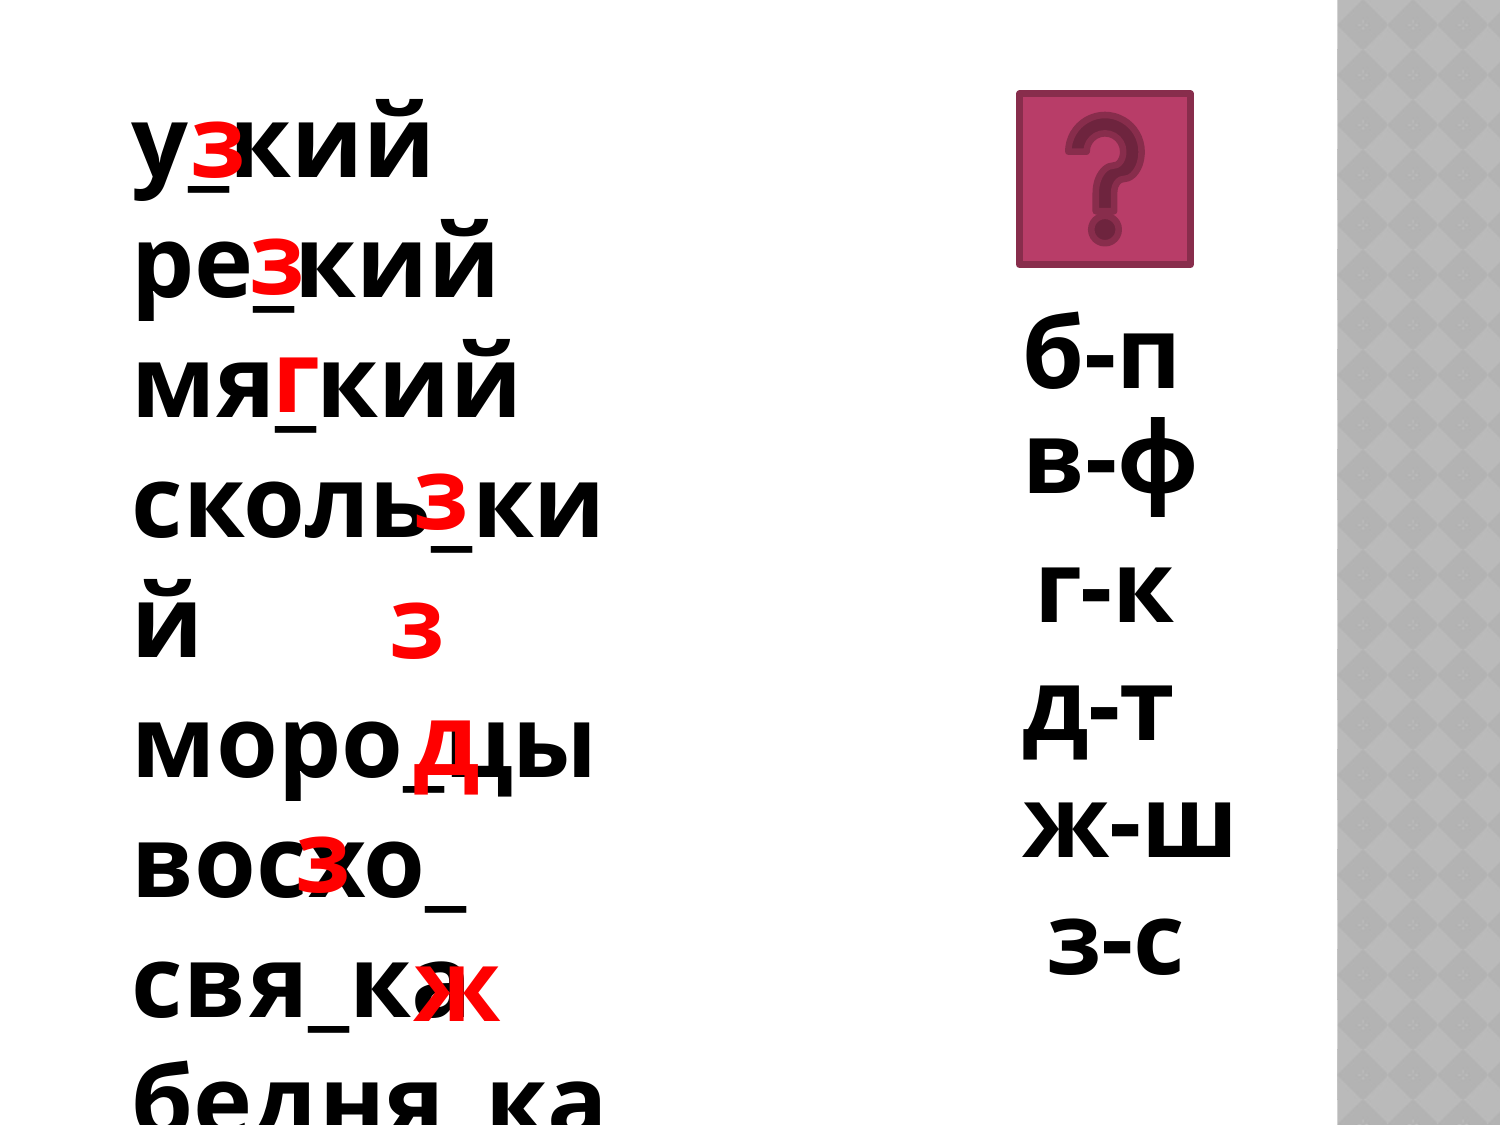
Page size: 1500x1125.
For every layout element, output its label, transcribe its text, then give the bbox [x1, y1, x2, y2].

text_box [1016, 90, 1194, 268]
text_box у_кий ре_кий мя_кий сколь_кий моро_цы восхо_ свя_ка бедня_ка [117, 70, 668, 1125]
text_box з [175, 70, 279, 205]
text_box з [398, 421, 490, 557]
text_box ж-ш [1007, 750, 1293, 885]
text_box з-с [1031, 867, 1270, 1002]
text_box з [234, 187, 337, 323]
text_box з [375, 550, 454, 686]
text_box б-п [1007, 281, 1240, 386]
text_box з [281, 785, 396, 920]
text_box д-т [1007, 632, 1246, 750]
text_box ж [398, 914, 566, 1049]
text_box в-ф [1007, 386, 1281, 522]
text_box г-к [1019, 515, 1224, 632]
text_box г [257, 304, 358, 440]
text_box д [398, 667, 516, 803]
